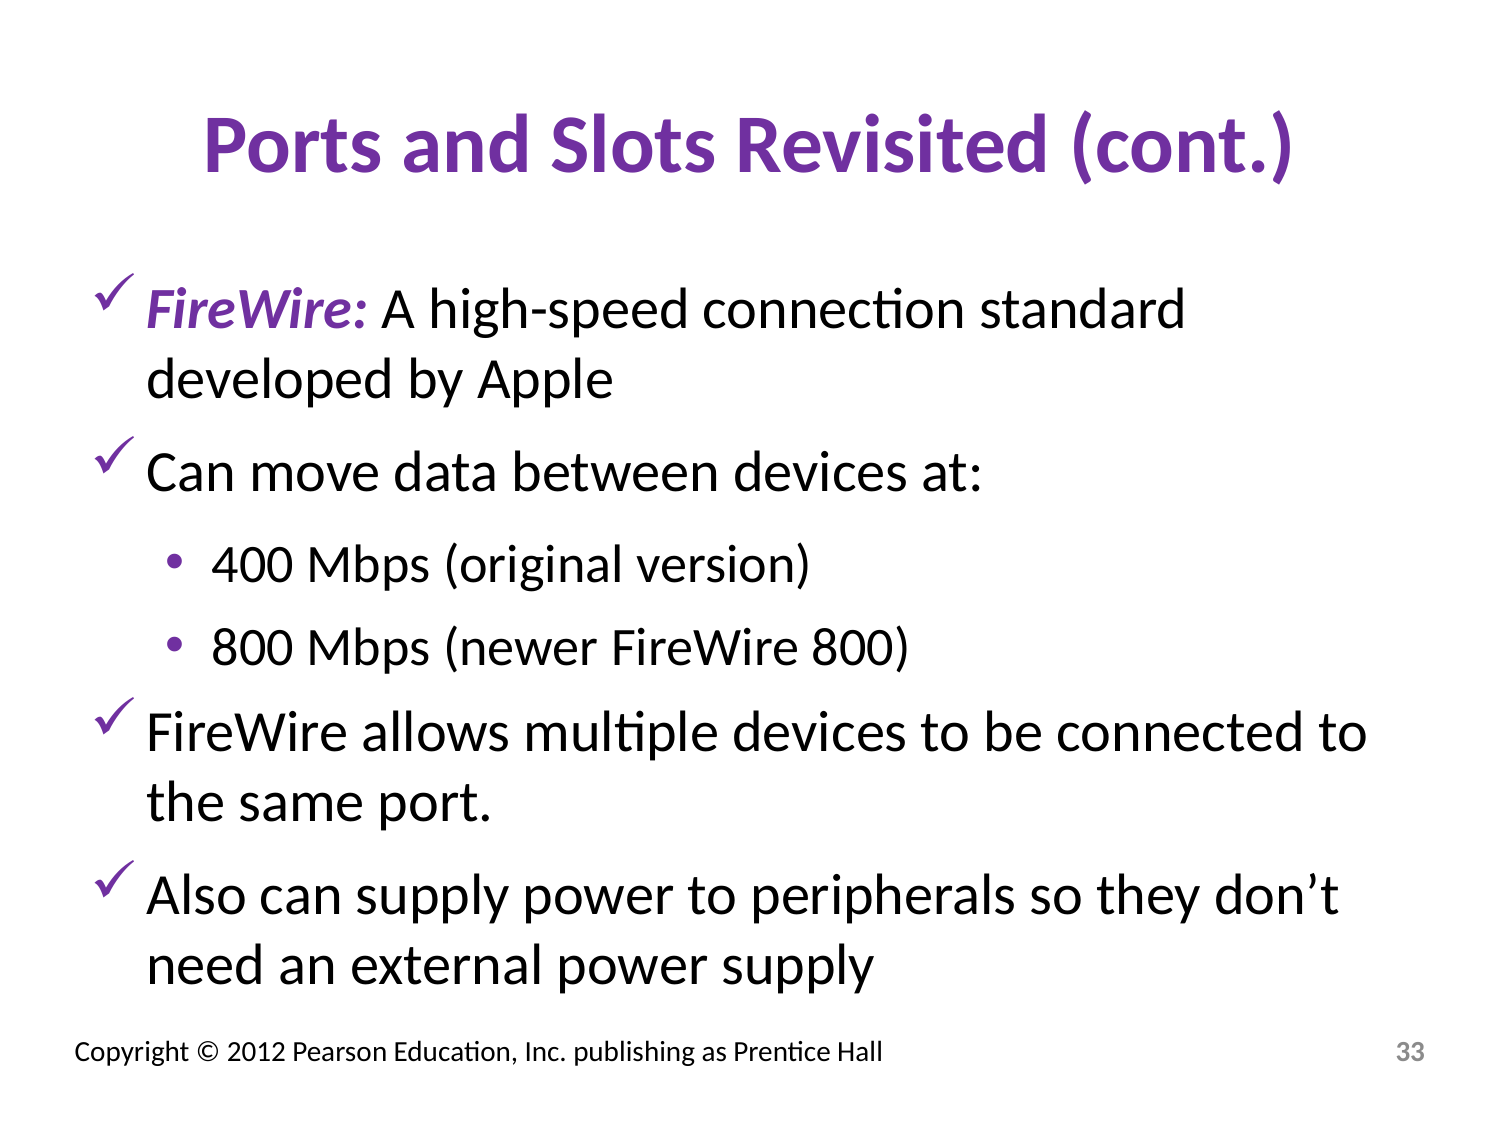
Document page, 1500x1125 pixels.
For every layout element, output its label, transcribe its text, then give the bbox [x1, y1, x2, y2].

slide_number 33 [1090, 1025, 1441, 1076]
list FireWire: A high-speed connection standard developed by Apple Can move data between devices at: 400 Mbps (original version) 800 Mbps (newer FireWire 800) FireWire allows multiple devices to be connected to the same port. Also can supply power to peripherals so they don’t need an external power supply [74, 262, 1426, 1026]
title Ports and Slots Revisited (cont.) [74, 44, 1426, 233]
